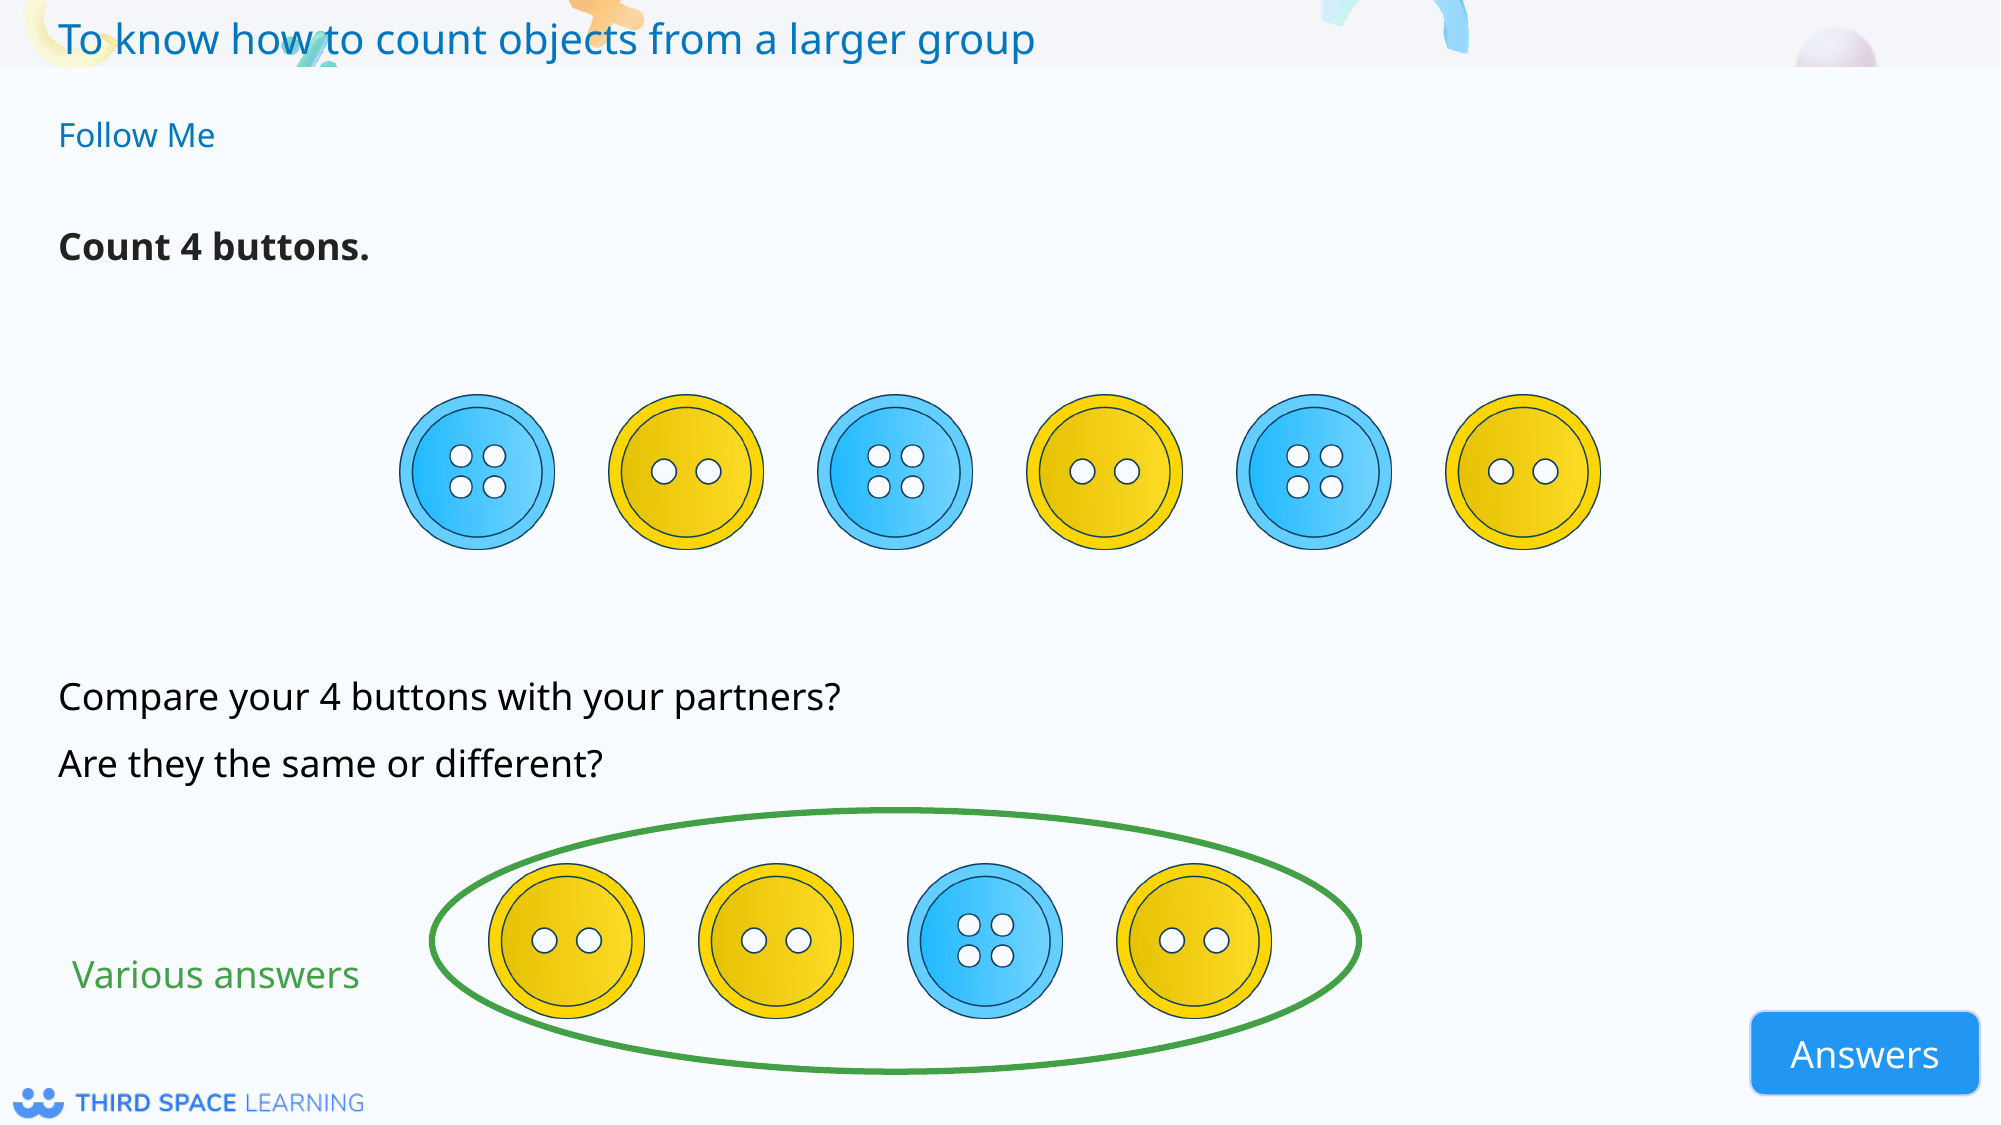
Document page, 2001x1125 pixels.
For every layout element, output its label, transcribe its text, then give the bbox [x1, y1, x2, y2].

text_box Compare your 4 buttons with your partners? Are they the same or different? [43, 634, 1042, 800]
list Follow Me [43, 107, 489, 177]
picture [0, 0, 2000, 67]
picture [817, 394, 974, 550]
picture [608, 394, 765, 550]
picture [1026, 394, 1183, 550]
picture [13, 1088, 365, 1119]
picture [399, 394, 556, 550]
picture [1235, 394, 1392, 550]
text_box Answers [1750, 1010, 1981, 1096]
list Count 4 buttons. [43, 192, 1969, 297]
picture [1444, 394, 1601, 550]
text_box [56, 809, 1360, 1072]
